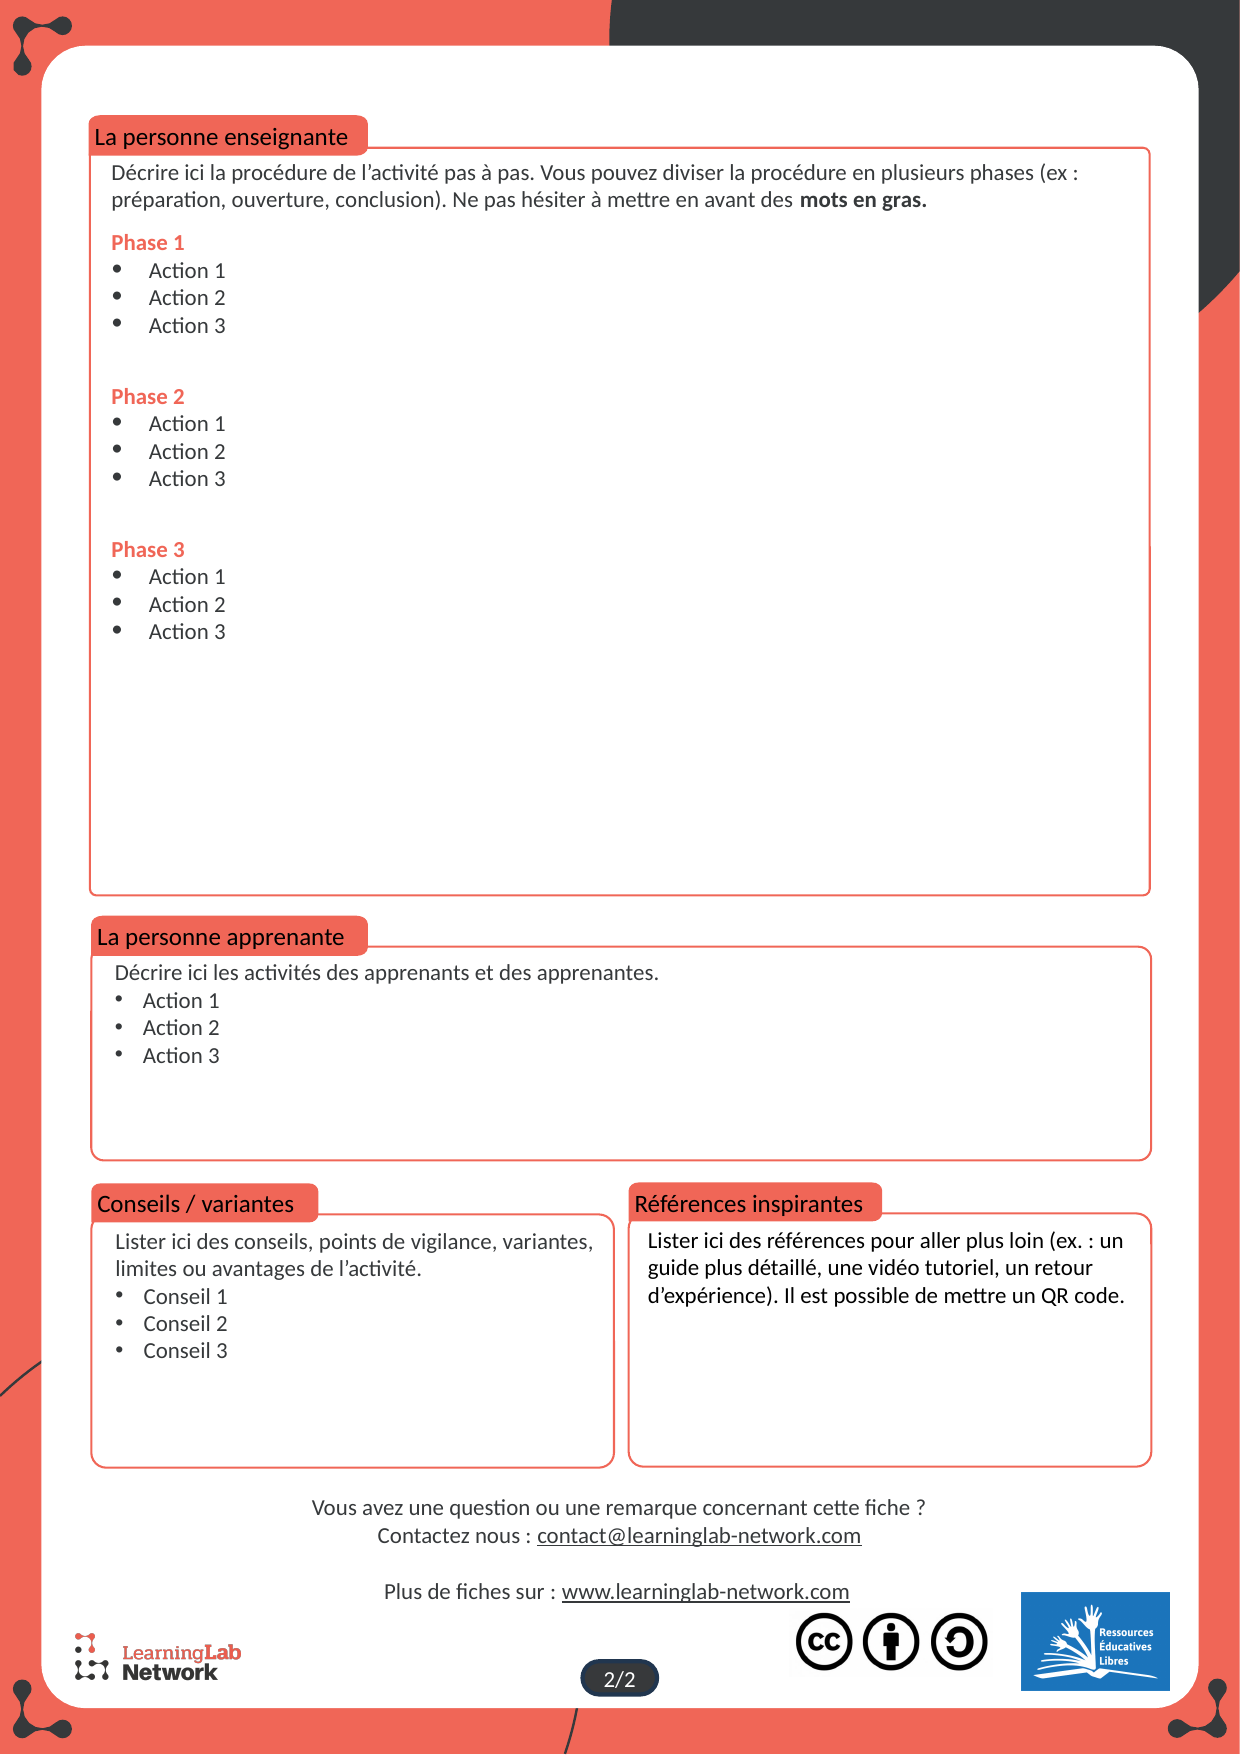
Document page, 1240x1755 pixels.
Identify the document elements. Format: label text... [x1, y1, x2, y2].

text_box 2/2 [582, 1661, 658, 1695]
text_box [628, 1182, 1152, 1467]
text_box Vous avez une question ou une remarque concernant cette fiche ? Contactez nous : contact@learninglab-network.com Plus de fiches sur : www.learninglab-network.com [294, 1490, 945, 1604]
picture [1021, 1592, 1170, 1691]
picture [789, 1608, 993, 1677]
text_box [91, 915, 1152, 1161]
picture [41, 1610, 280, 1709]
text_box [91, 1183, 615, 1468]
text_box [88, 114, 1150, 896]
